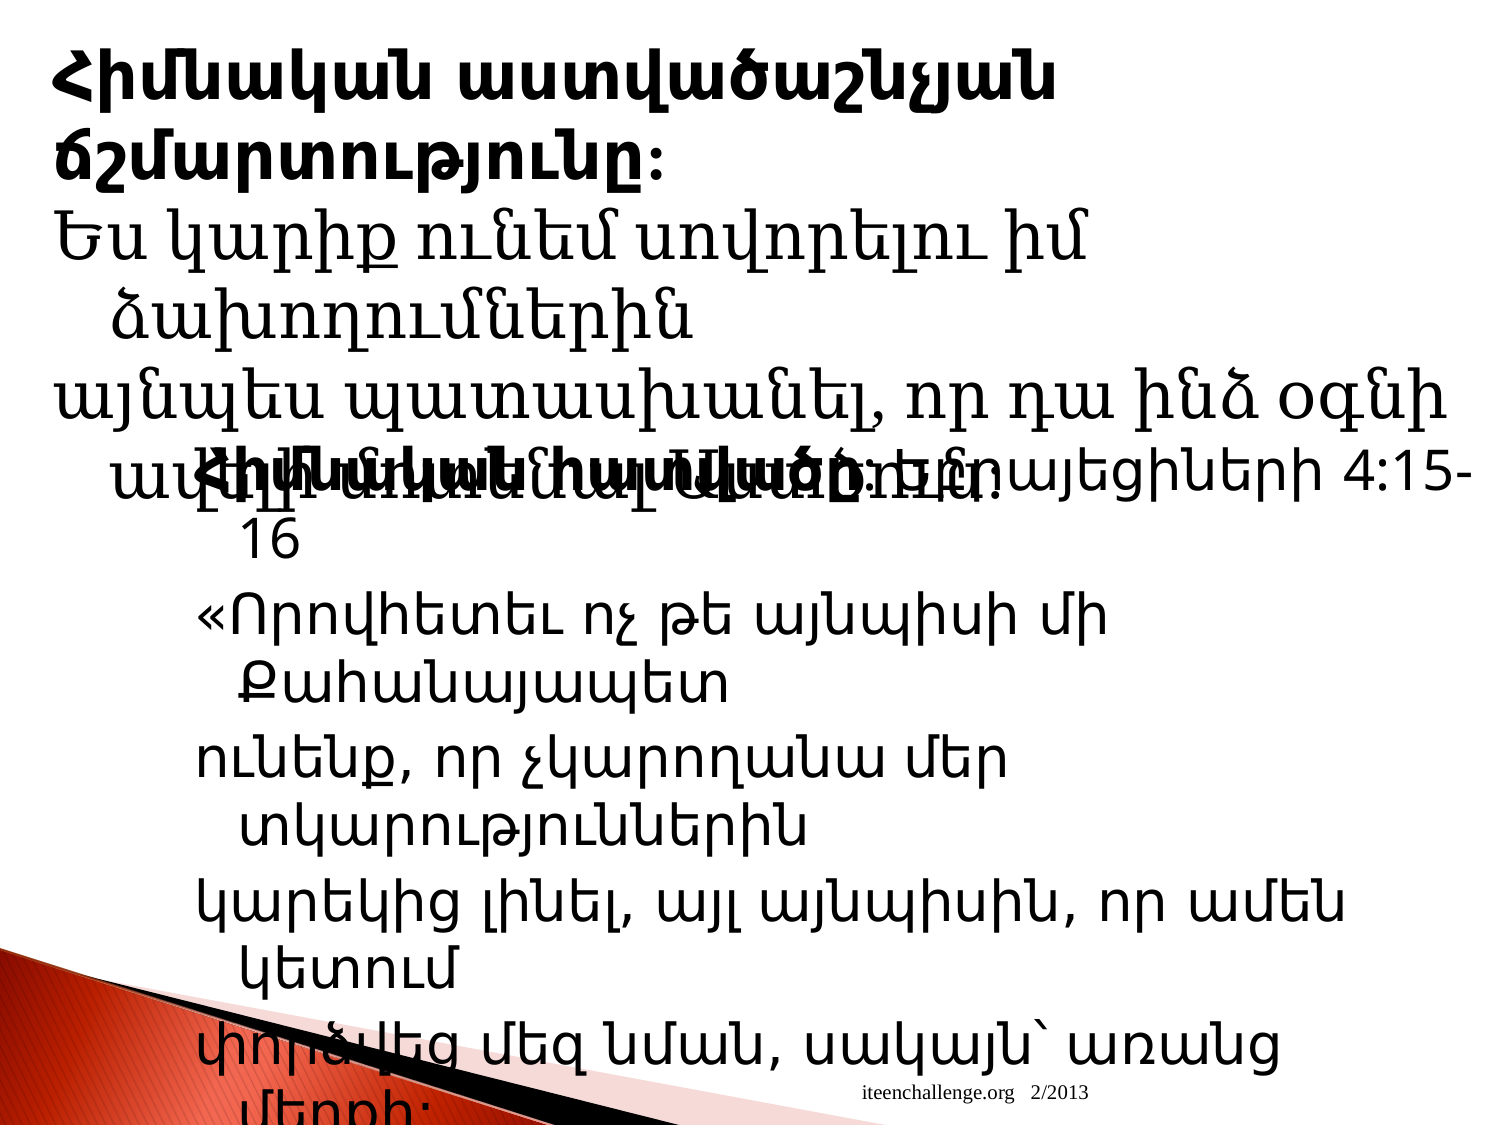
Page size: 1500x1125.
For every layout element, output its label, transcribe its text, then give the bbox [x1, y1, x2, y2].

picture [0, 946, 559, 1125]
text_box iteenchallenge.org 2/2013 [718, 1051, 1105, 1112]
list Հիմնական հատվածը: Եբրայեցիների 4:15-16 «Որովհետեւ ոչ թե այնպիսի մի Քահանայապետ ունենք, որ չկարողանա մեր տկարություններին կարեկից լինել, այլ այնպիսին, որ ամեն կետում փորձվեց մեզ նման, սակայն՝ առանց մեղքի: Ուրեմն, համարձակությամբ մոտենանք շնորհաց աթոռին, որպեսզի ողորմություն ընդունենք եւ Շնորհ գտնենք՝ կարիքի ժամանակ մեզ օգնելու»: [162, 425, 1500, 1013]
text_box Հիմնական աստվածաշնչյան ճշմարտությունը: Ես կարիք ունեմ սովորելու իմ ձախողումներին այնպես պատասխանել, որ դա ինձ օգնի ավելի մոտենալ Աստծուն: [37, 24, 1500, 300]
